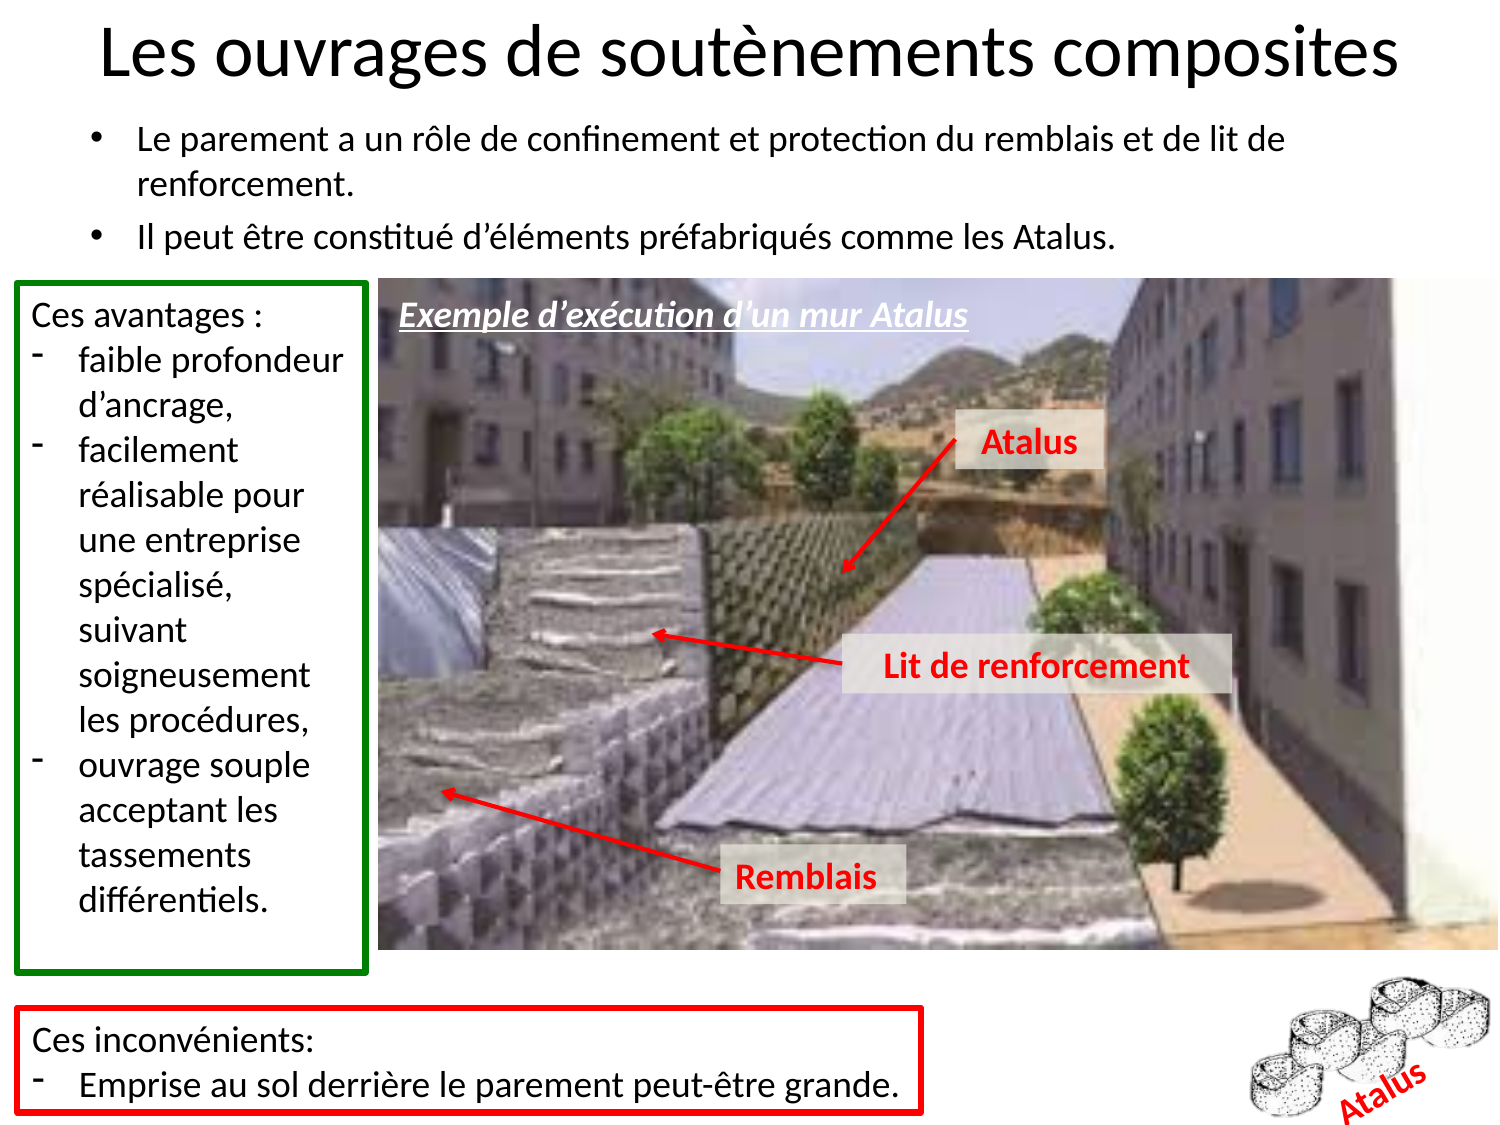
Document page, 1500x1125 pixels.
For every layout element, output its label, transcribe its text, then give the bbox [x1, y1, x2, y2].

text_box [440, 790, 721, 872]
text_box Ces avantages : faible profondeur d’ancrage, facilement réalisable pour une entreprise spécialisé, suivant soigneusement les procédures, ouvrage souple acceptant les tassements différentiels. [16, 282, 366, 973]
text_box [651, 633, 843, 665]
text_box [841, 439, 956, 574]
list Le parement a un rôle de confinement et protection du remblais et de lit de renforcement. Il peut être constitué d’éléments préfabriqués comme les Atalus. [75, 106, 1466, 279]
picture [378, 278, 1498, 951]
text_box Ces inconvénients: Emprise au sol derrière le parement peut-être grande. [17, 1007, 921, 1113]
title Les ouvrages de soutènements composites [0, 0, 1500, 99]
picture [1238, 962, 1500, 1121]
